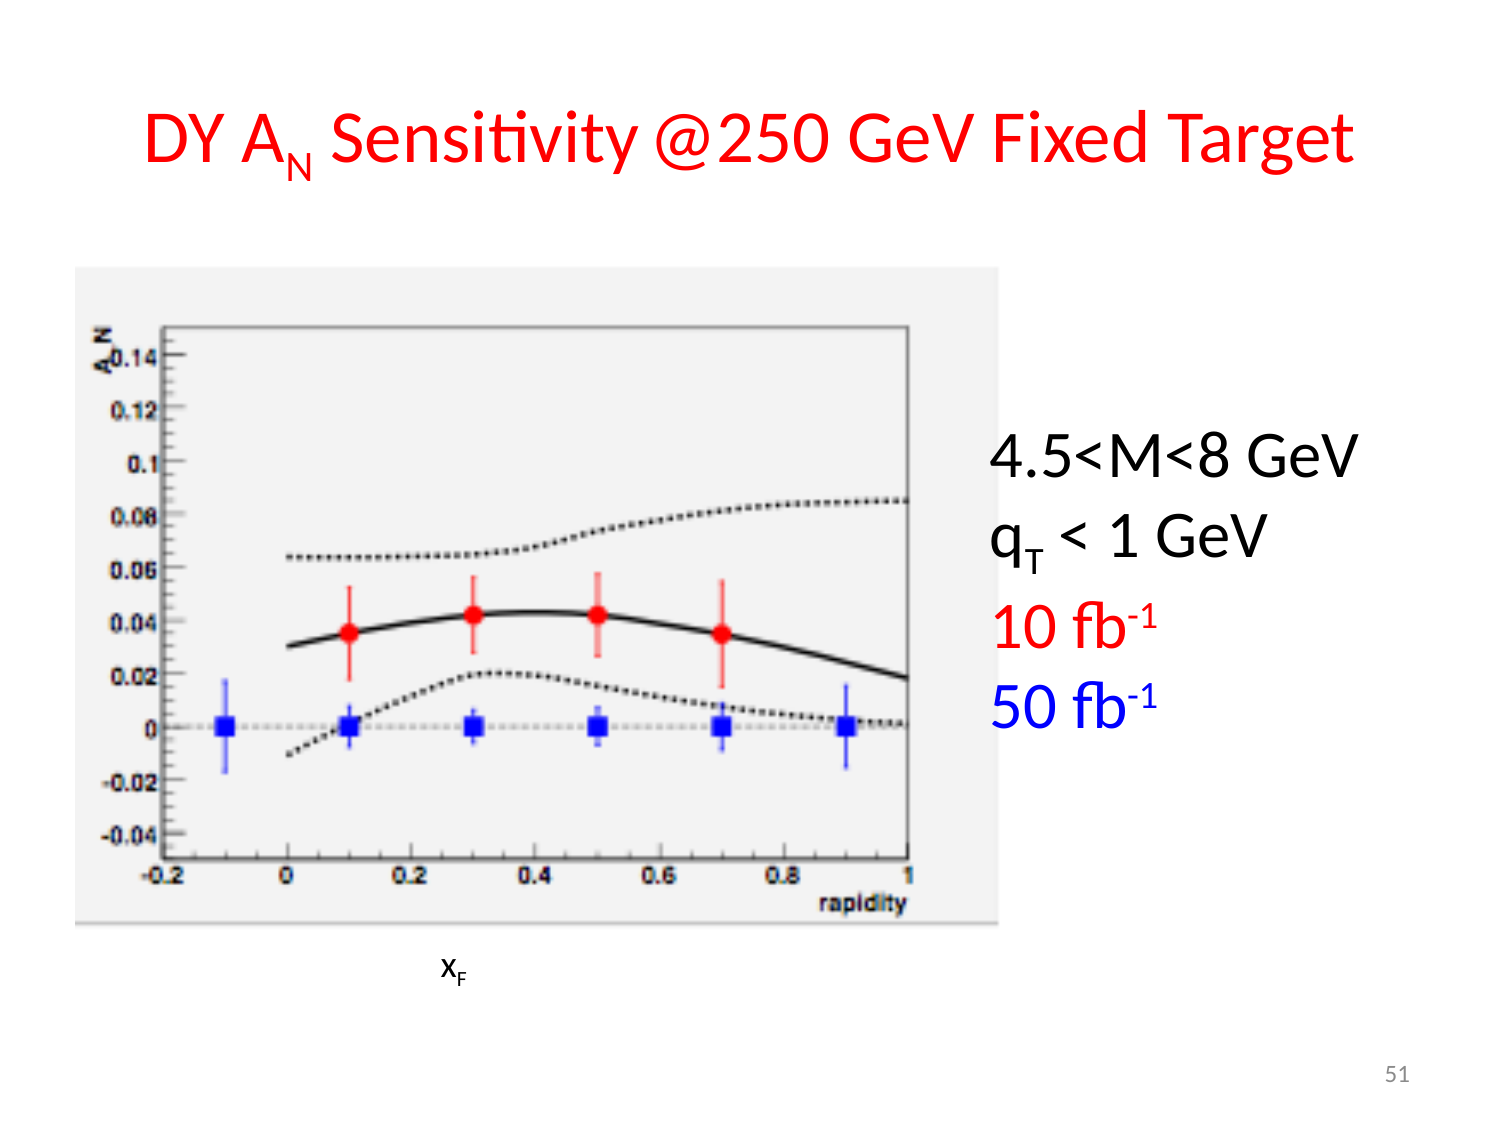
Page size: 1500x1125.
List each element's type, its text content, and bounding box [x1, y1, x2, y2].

slide_number 51 [1074, 1042, 1425, 1103]
title DY AN Sensitivity @250 GeV Fixed Target [75, 45, 1425, 233]
picture [74, 264, 1003, 933]
text_box xF [425, 940, 595, 999]
text_box 4.5<M<8 GeV qT < 1 GeV 10 fb-1 50 fb-1 [1007, 403, 1487, 749]
